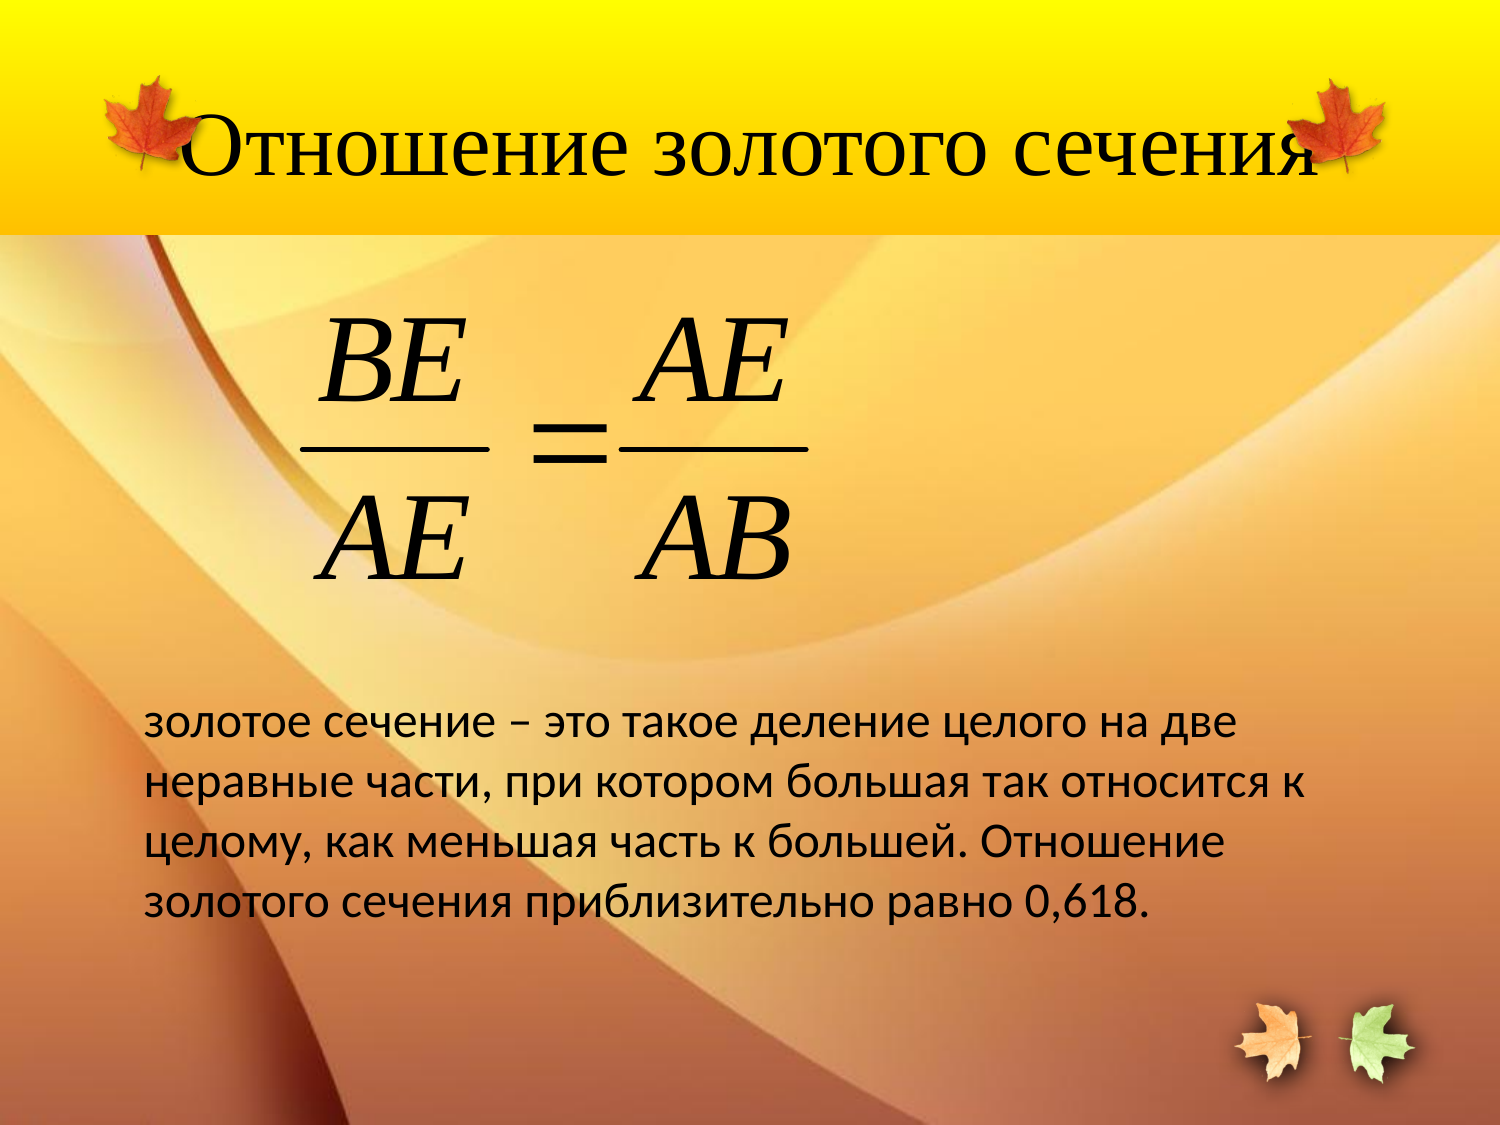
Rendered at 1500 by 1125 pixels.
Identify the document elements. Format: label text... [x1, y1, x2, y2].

picture [0, 236, 1500, 1125]
text_box [0, 0, 1500, 236]
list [280, 280, 829, 608]
title Отношение золотого сечения [75, 45, 1425, 233]
text_box золотое сечение – это такое деление целого на две неравные части, при котором большая так относится к целому, как меньшая часть к большей. Отношение золотого сечения приблизительно равно 0,618. [128, 679, 1325, 935]
picture [96, 68, 210, 178]
picture [1278, 71, 1393, 181]
